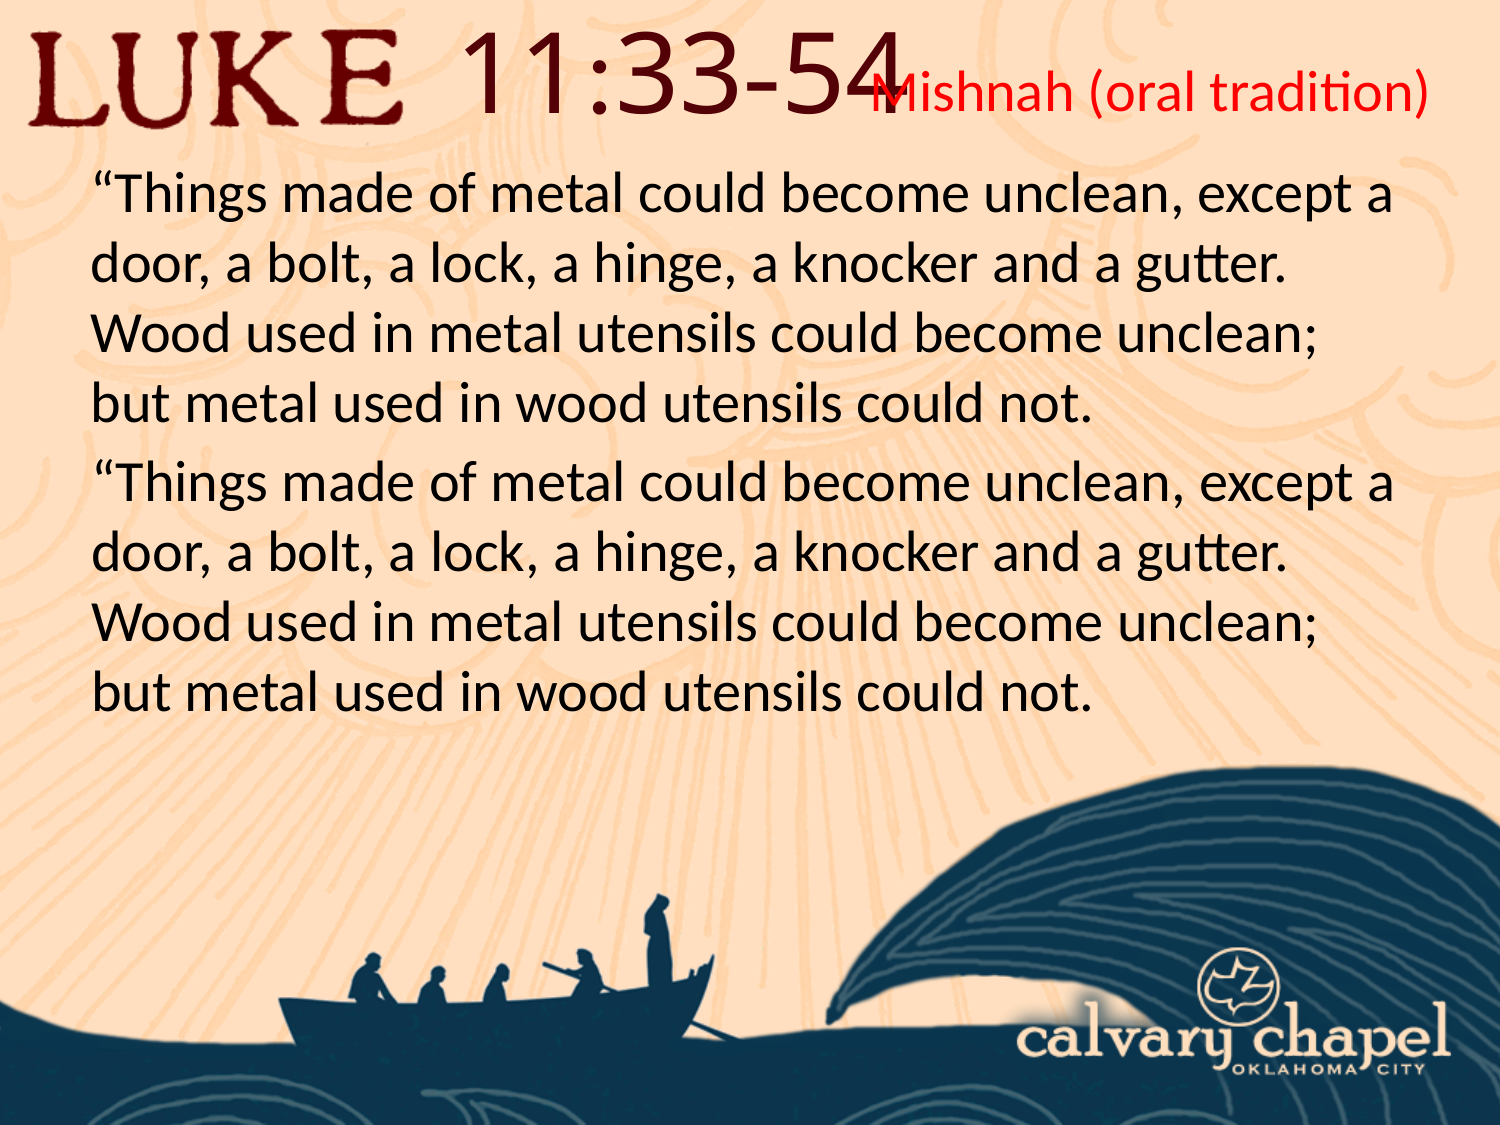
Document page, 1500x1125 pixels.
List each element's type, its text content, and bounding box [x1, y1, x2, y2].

text_box “Things made of metal could become unclean, except a door, a bolt, a lock, a hinge, a knocker and a gutter. Wood used in metal utensils could become unclean; but metal used in wood utensils could not. [76, 435, 1422, 731]
text_box Mishnah (oral tradition) [847, 46, 1454, 131]
text_box 11:33-54 [441, 0, 974, 144]
picture [0, 0, 1500, 1125]
text_box “Things made of metal could become unclean, except a door, a bolt, a lock, a hinge, a knocker and a gutter. Wood used in metal utensils could become unclean; but metal used in wood utensils could not. [75, 146, 1421, 442]
